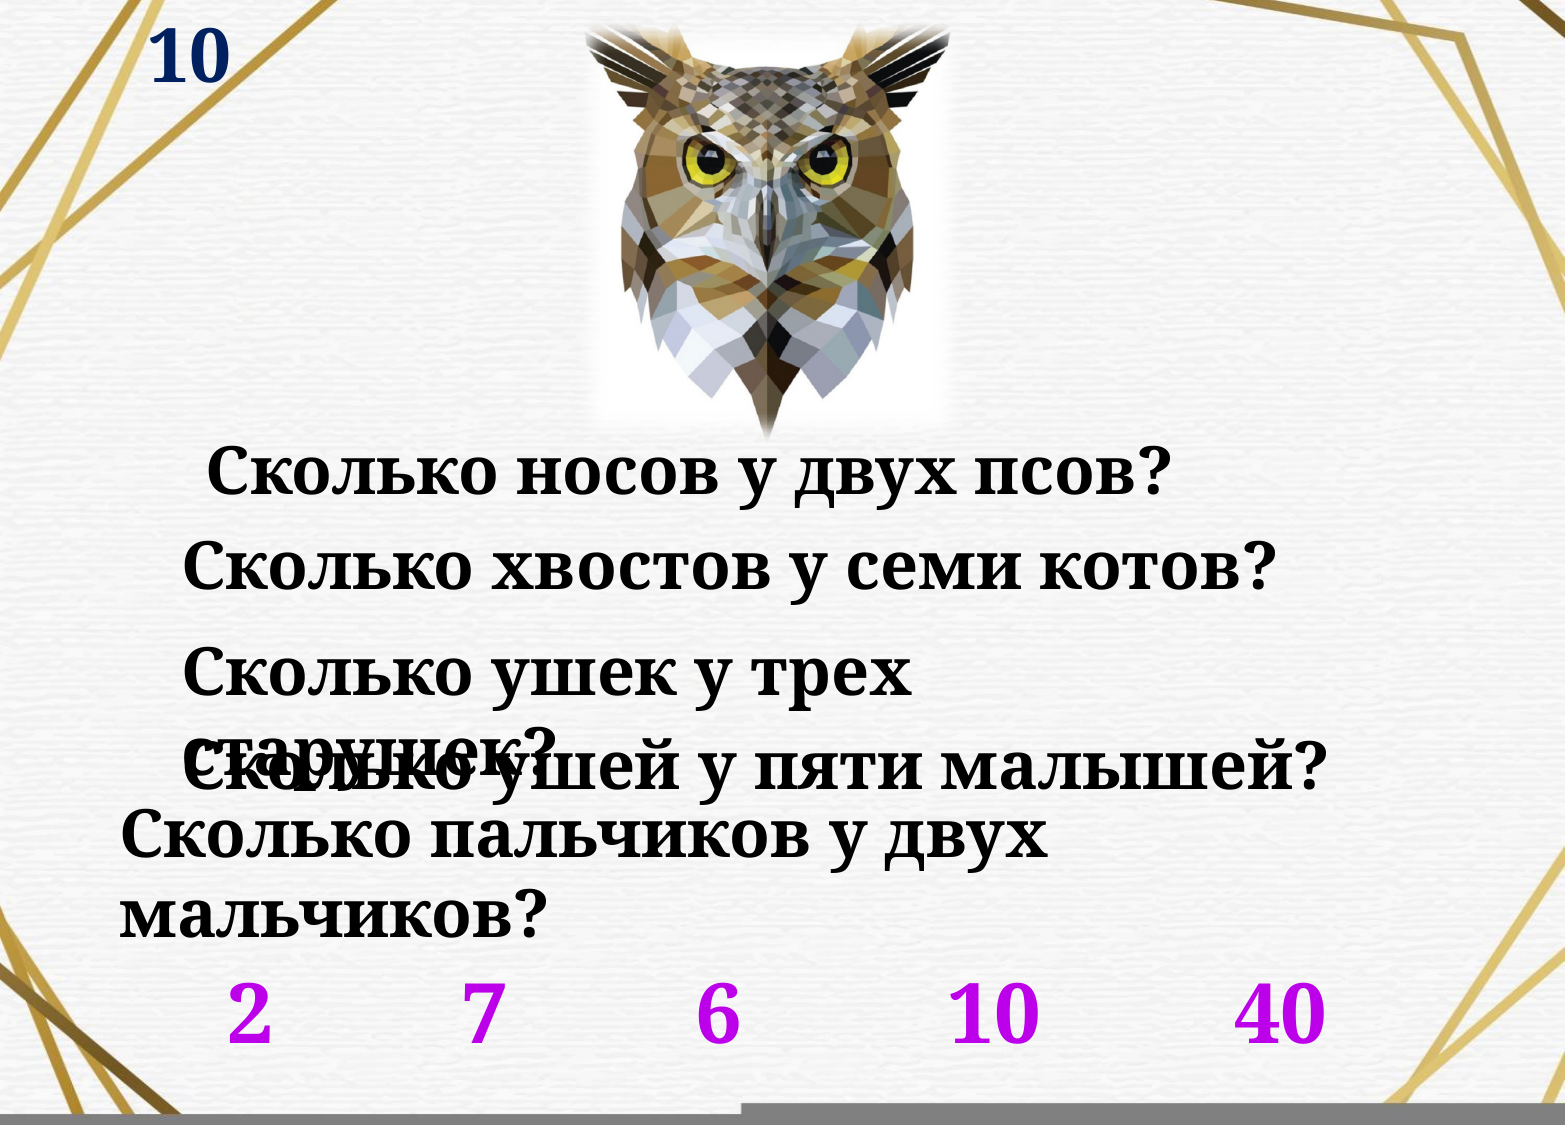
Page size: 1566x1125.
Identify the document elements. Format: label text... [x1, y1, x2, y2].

text_box 10 [933, 952, 1056, 1068]
text_box Сколько пальчиков у двух мальчиков? [104, 782, 1510, 958]
text_box 2 [212, 952, 289, 1068]
text_box 40 [1219, 952, 1343, 1068]
text_box Сколько хвостов у семи котов? [166, 515, 1342, 610]
text_box Сколько ушей у пяти малышей? [166, 715, 1399, 811]
text_box Сколько ушек у трех старушек? [166, 621, 1301, 715]
text_box Сколько носов у двух псов? [190, 420, 1448, 516]
text_box 7 [446, 952, 523, 1068]
picture [0, 0, 1565, 1125]
text_box 10 [132, 0, 247, 105]
text_box 6 [680, 952, 757, 1068]
